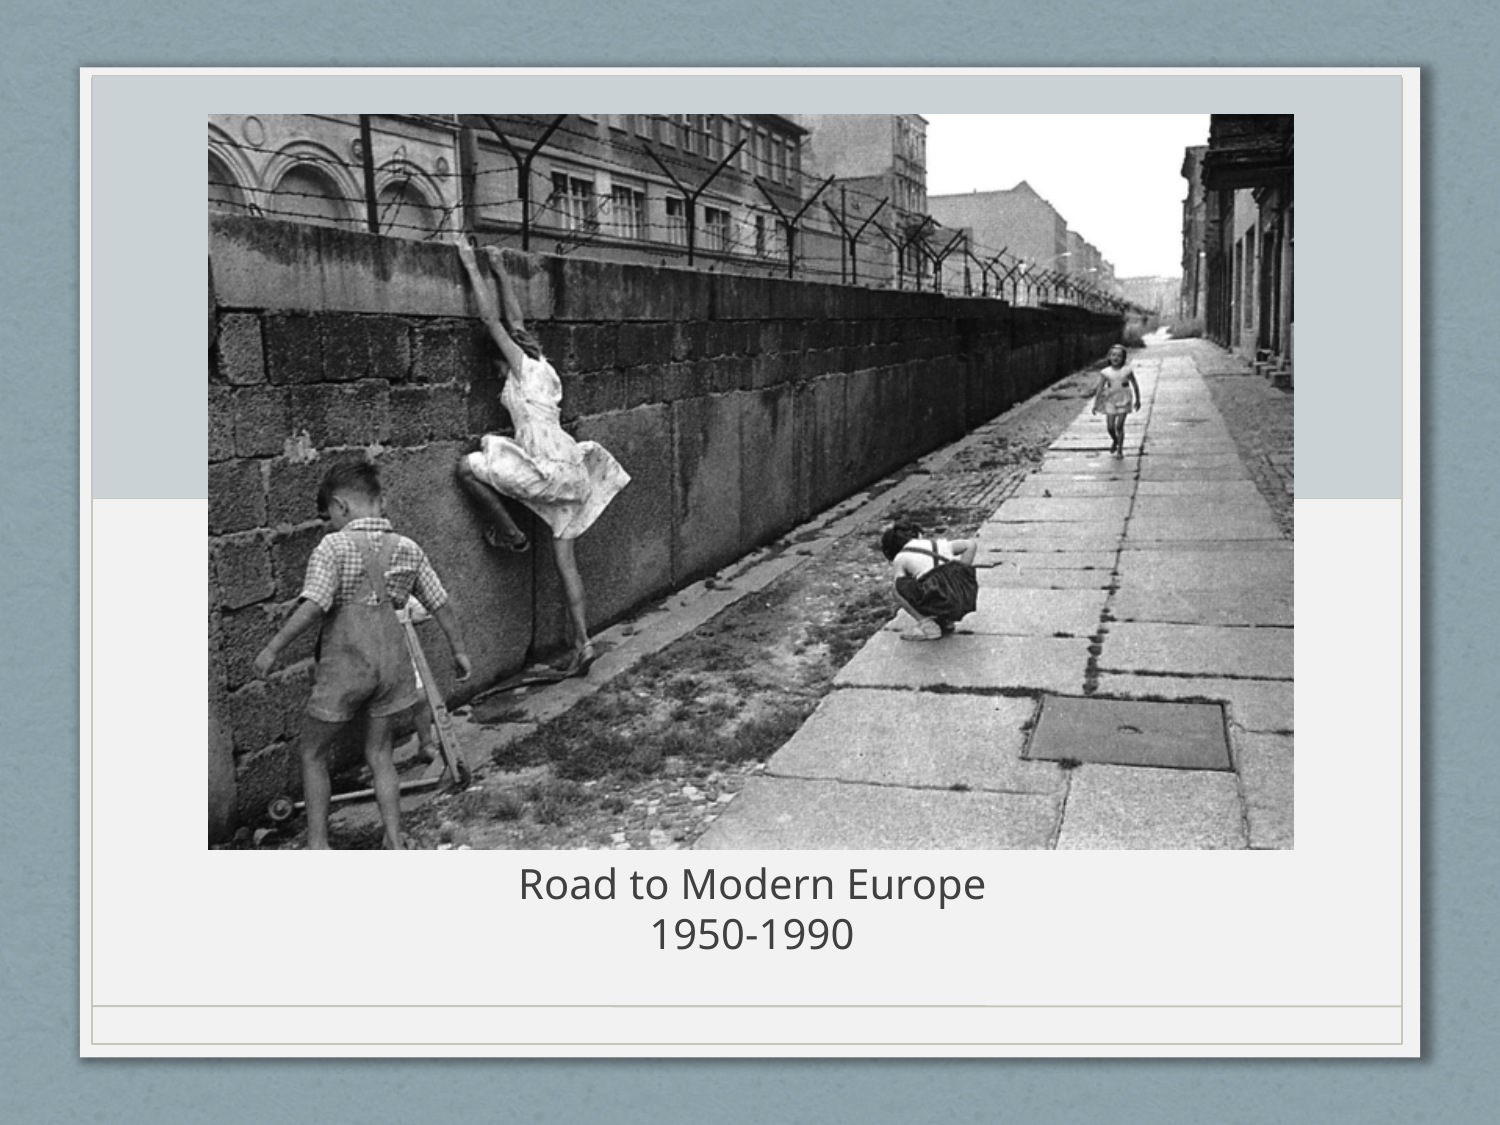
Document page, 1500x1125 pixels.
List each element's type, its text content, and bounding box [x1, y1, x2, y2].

subtitle Road to Modern Europe 1950-1990 [150, 849, 1355, 973]
picture [207, 113, 1295, 851]
